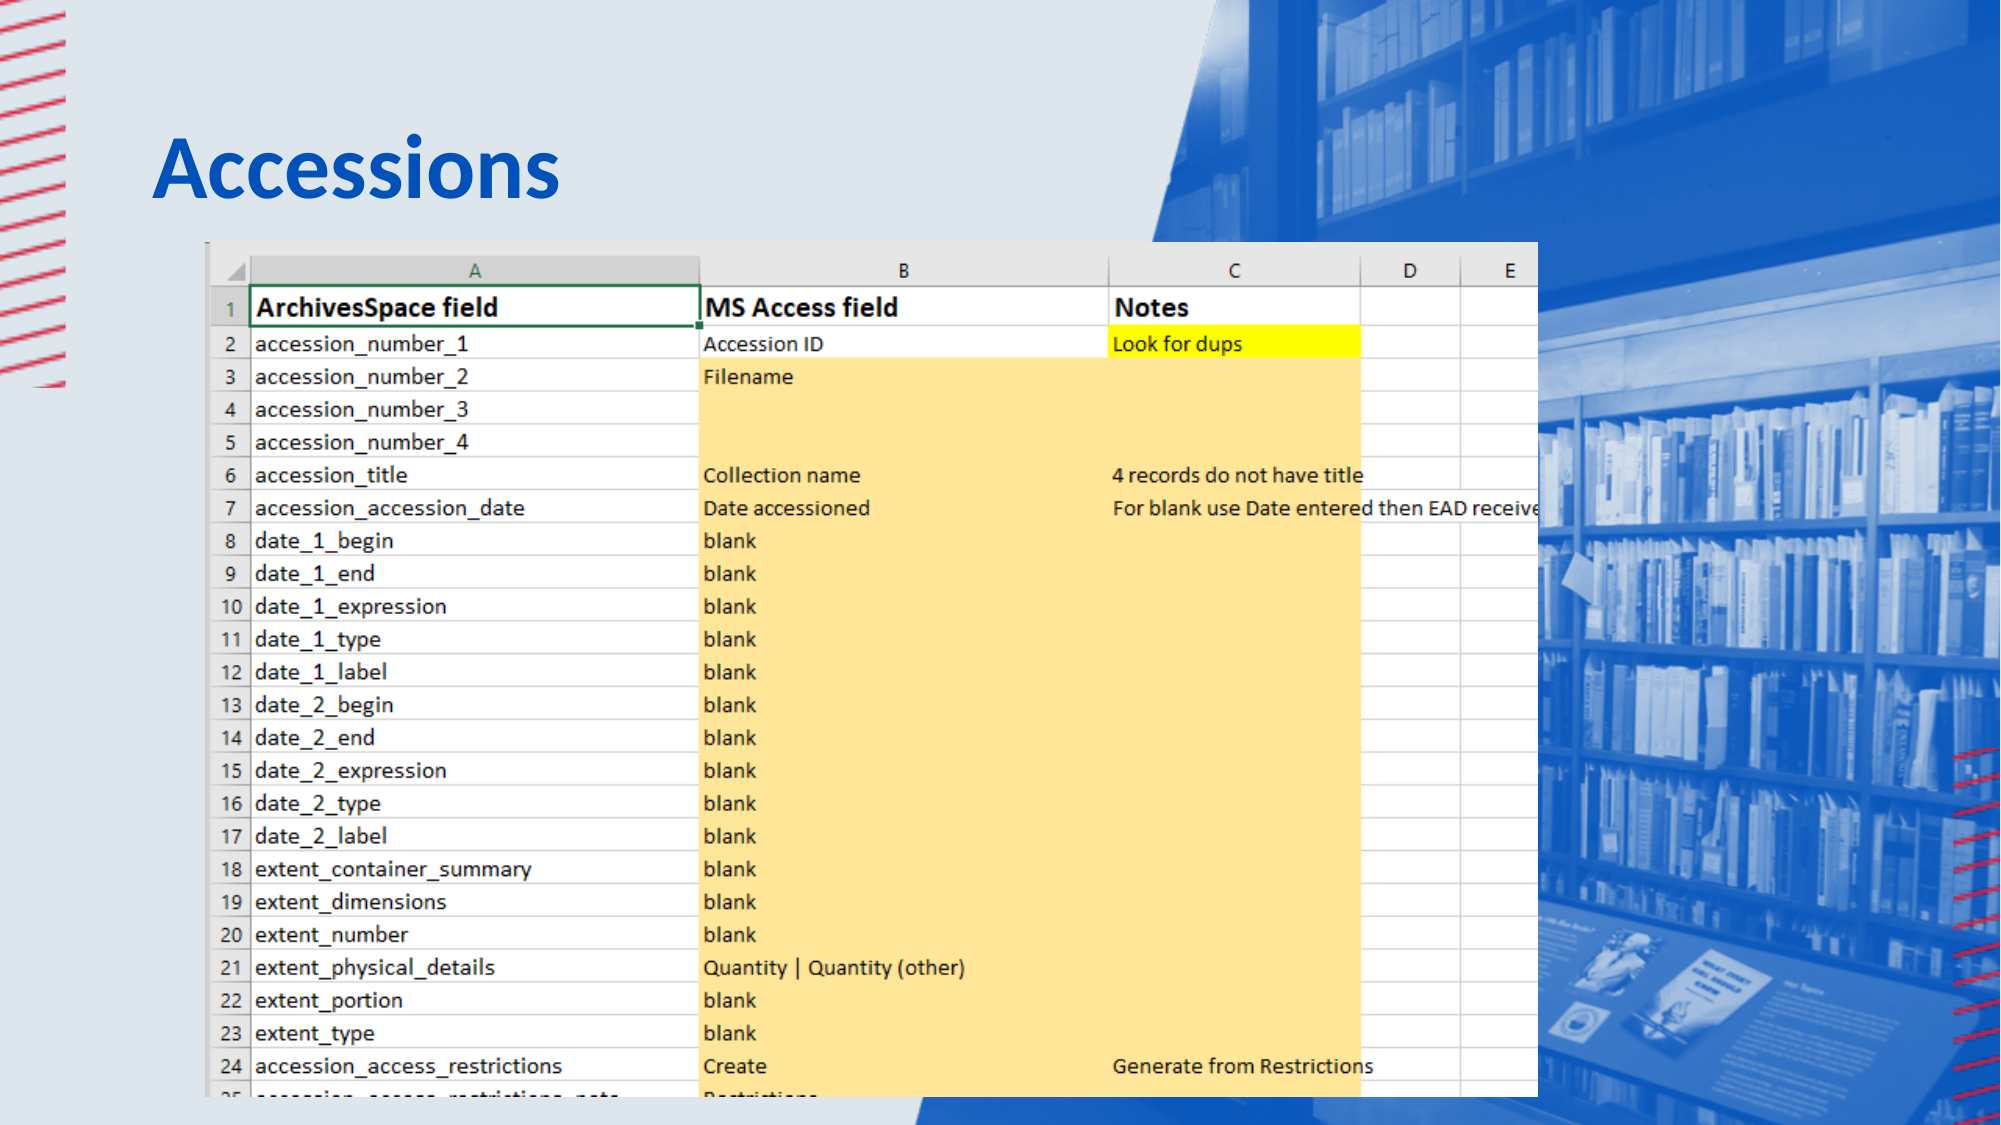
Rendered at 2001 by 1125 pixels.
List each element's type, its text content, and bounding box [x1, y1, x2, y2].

picture [1973, 1118, 2001, 1125]
title Accessions [137, 59, 1863, 278]
picture [205, 0, 2001, 1125]
